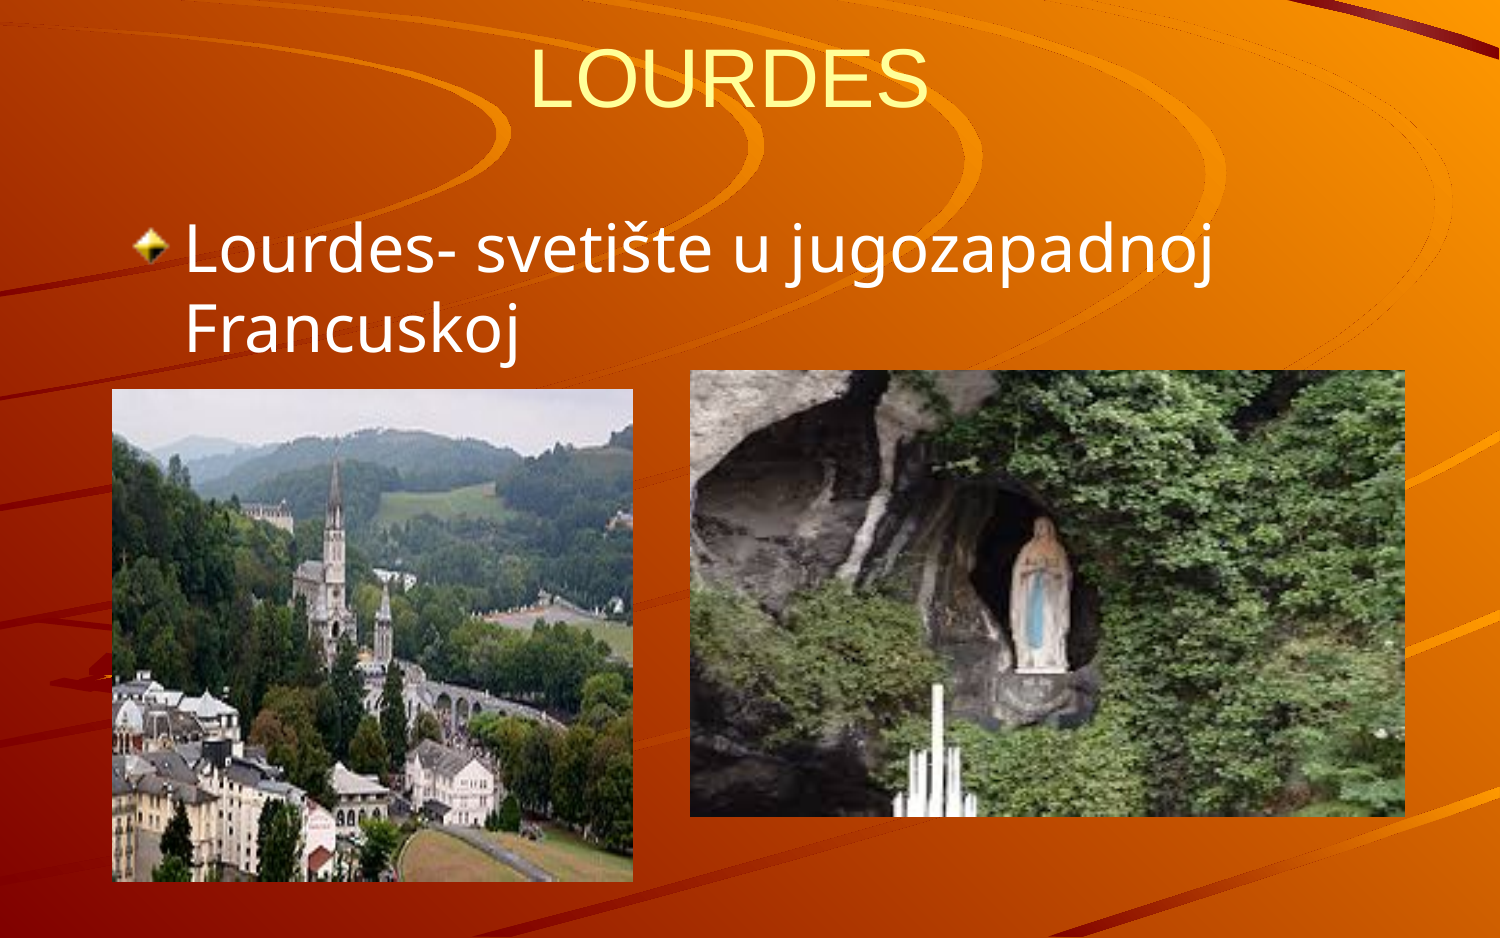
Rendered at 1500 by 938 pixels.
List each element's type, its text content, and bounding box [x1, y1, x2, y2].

picture [127, 222, 174, 269]
title LOURDES [54, 74, 1406, 232]
picture [111, 389, 633, 882]
list Lourdes- svetište u jugozapadnoj Francuskoj [111, 197, 1463, 818]
picture [690, 369, 1406, 818]
